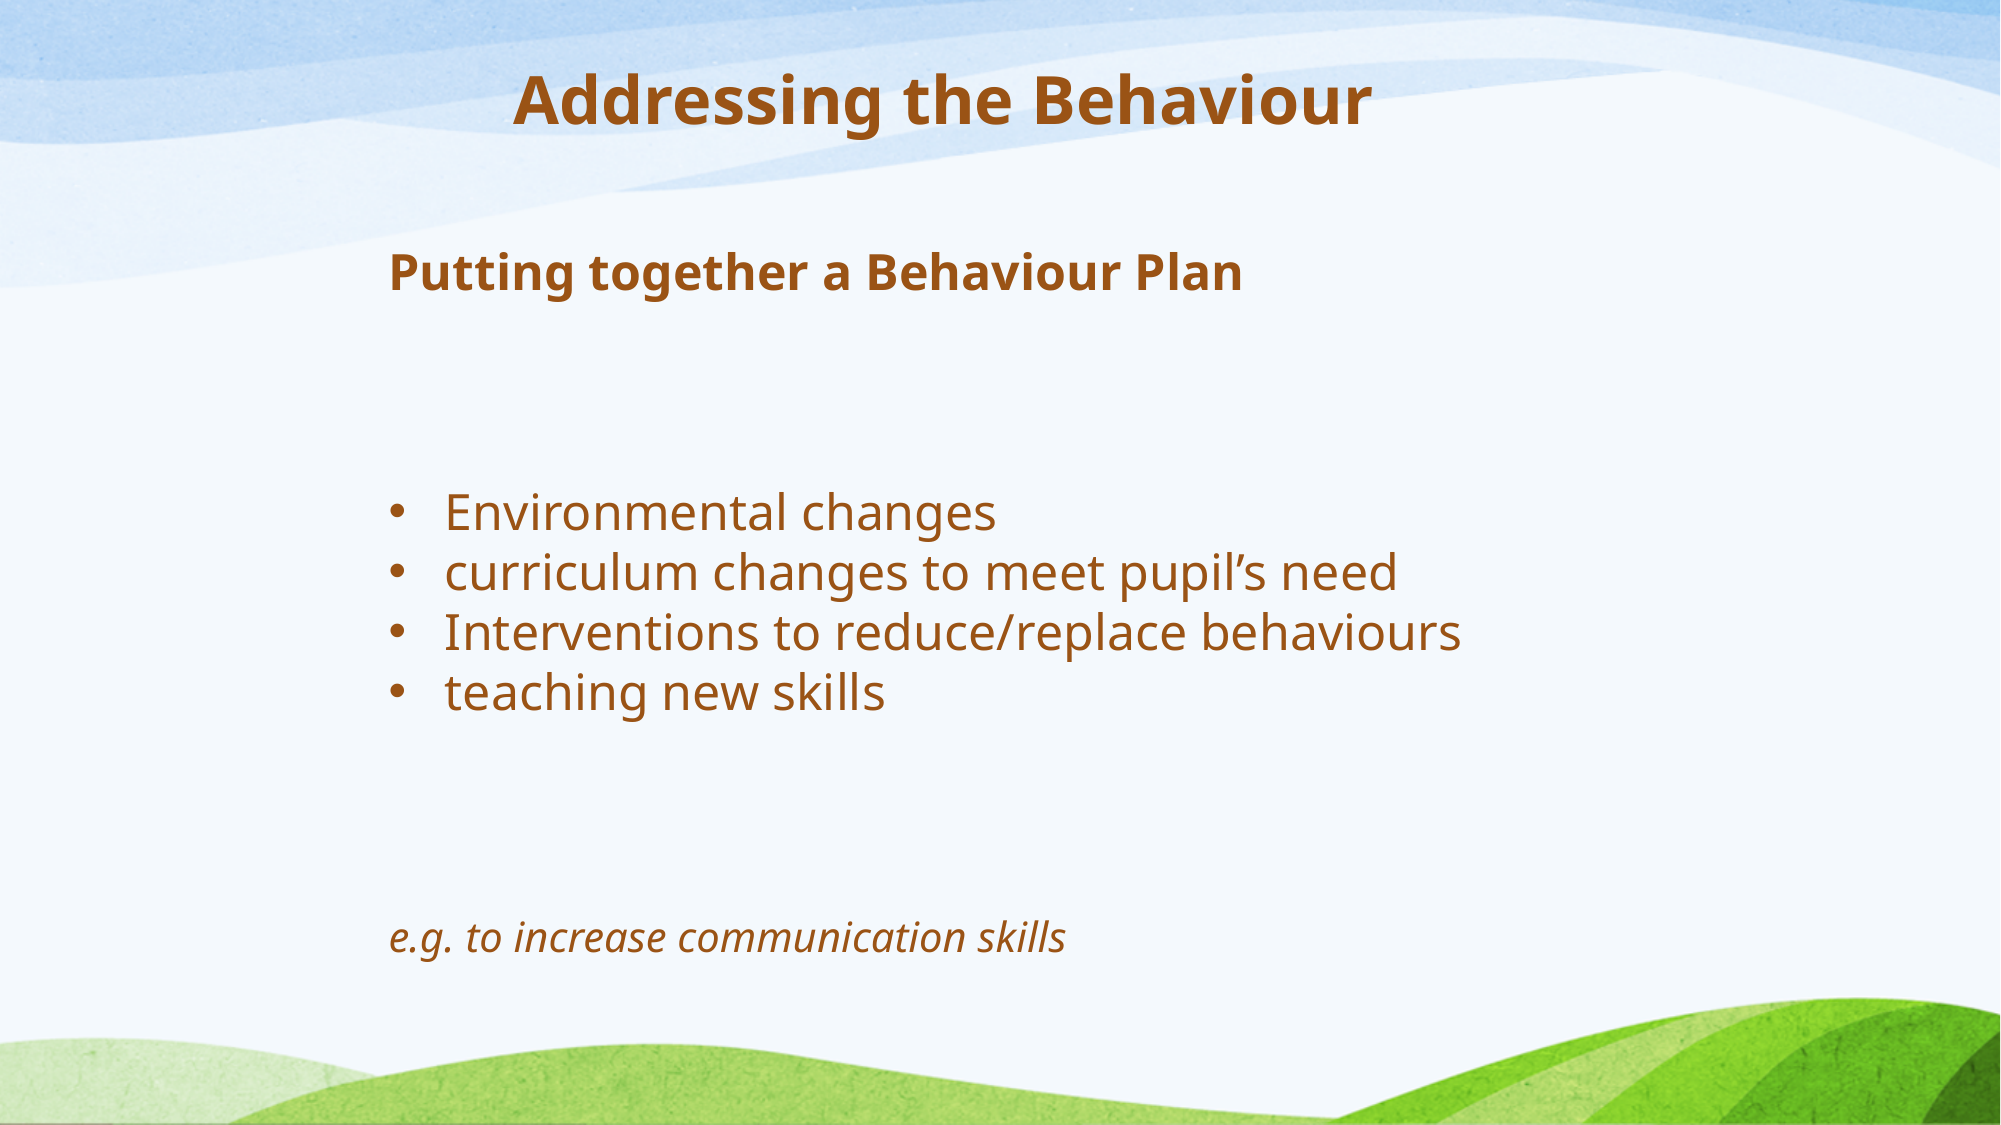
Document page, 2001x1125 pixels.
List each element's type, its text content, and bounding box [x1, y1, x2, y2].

picture [0, 0, 728, 1125]
picture [1750, 0, 2001, 1125]
title [728, 0, 1750, 1125]
text_box Putting together a Behaviour Plan Environmental changes curriculum changes to meet pupil’s need Interventions to reduce/replace behaviours teaching new skills e.g. to increase communication skills [373, 183, 1508, 968]
text_box Addressing the Behaviour [249, 50, 1638, 146]
